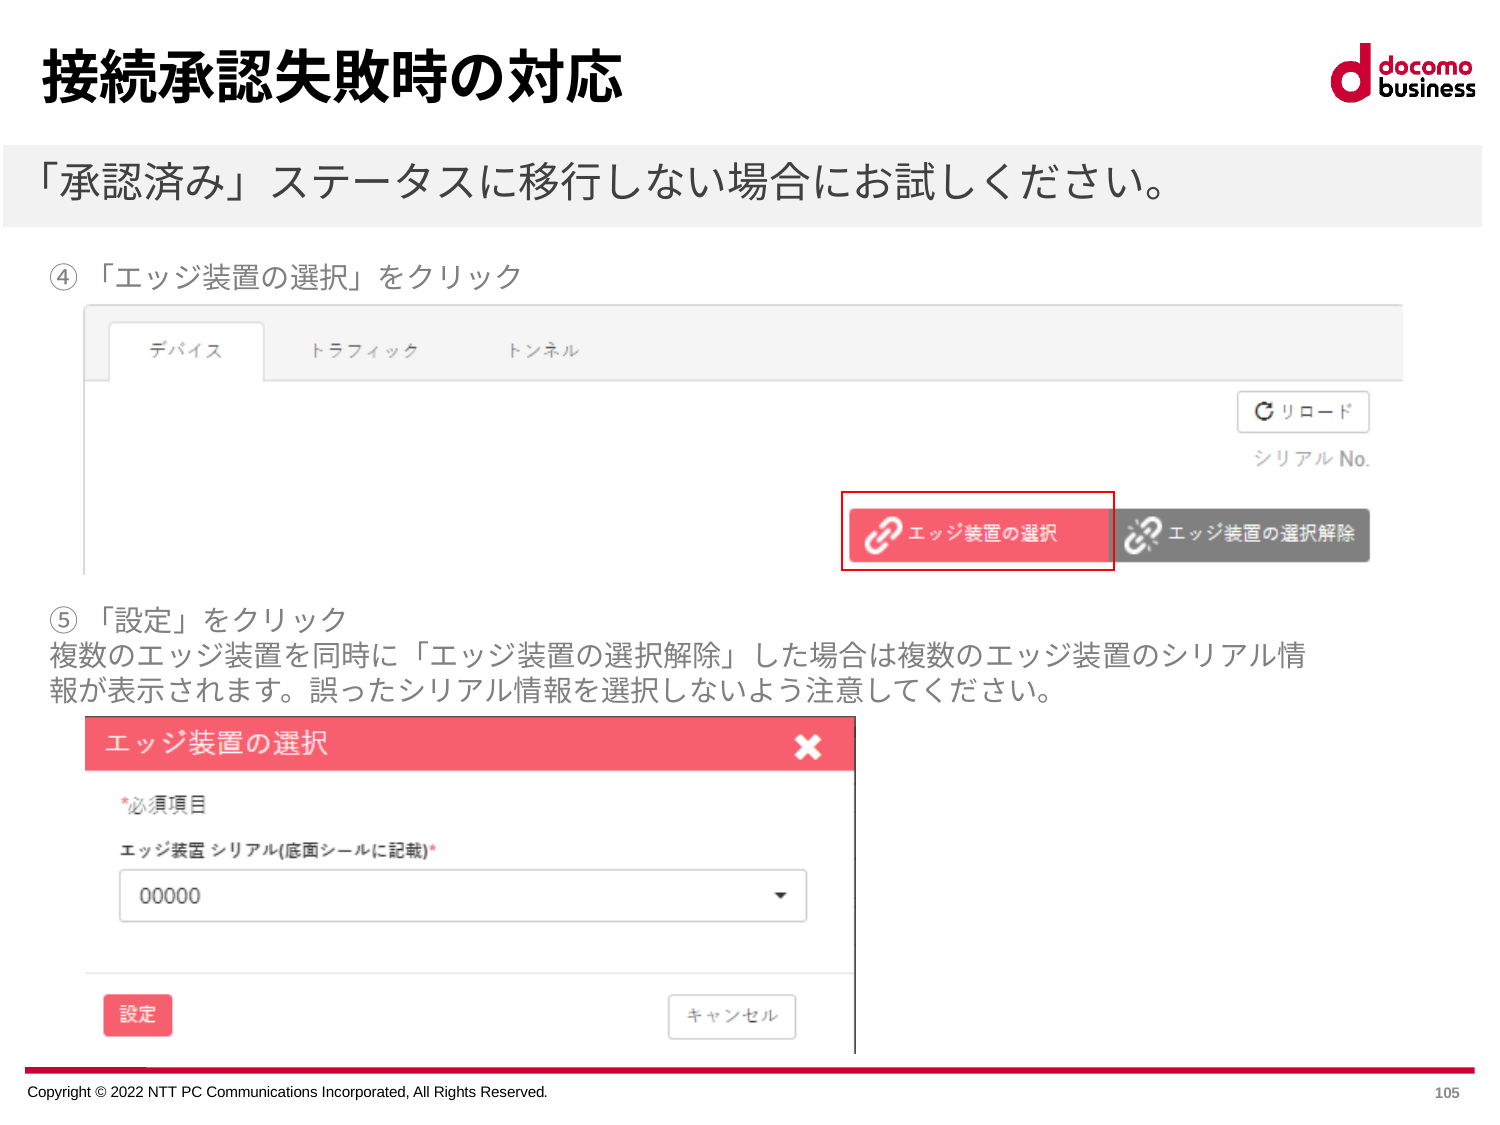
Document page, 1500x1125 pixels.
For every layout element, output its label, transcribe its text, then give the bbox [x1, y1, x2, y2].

text_box 「承認済み」ステータスに移行しない場合にお試しください。 [3, 148, 1436, 214]
picture [82, 303, 1403, 575]
picture [85, 716, 856, 1054]
title 接続承認失敗時の対応 [35, 42, 1314, 112]
text_box ④「エッジ装置の選択」をクリック [33, 251, 1342, 327]
text_box ⑤「設定」をクリック 複数のエッジ装置を同時に「エッジ装置の選択解除」した場合は複数のエッジ装置のシリアル情報が表示されます。誤ったシリアル情報を選択しないよう注意してください。 [33, 593, 1342, 670]
picture [1330, 42, 1476, 103]
text_box [2, 144, 1483, 228]
